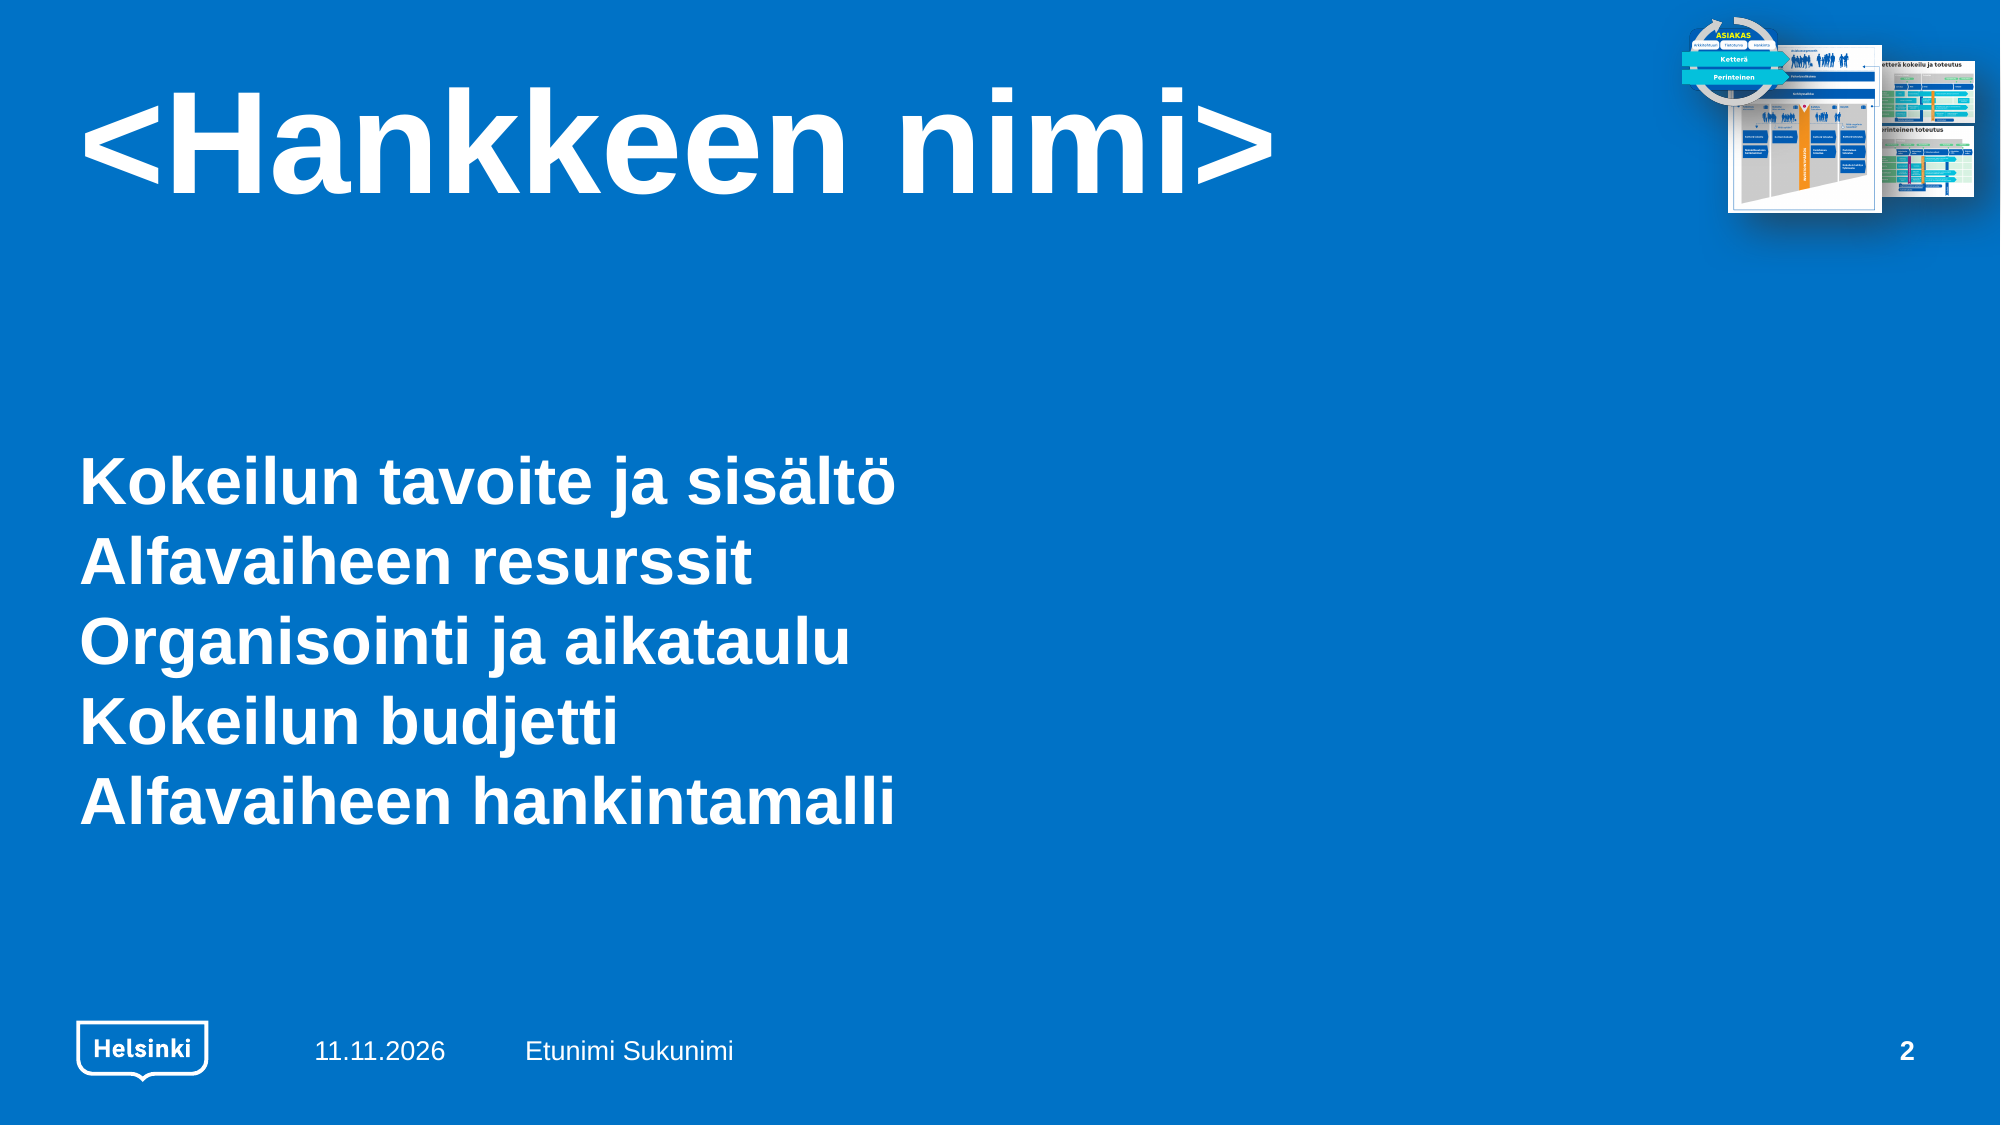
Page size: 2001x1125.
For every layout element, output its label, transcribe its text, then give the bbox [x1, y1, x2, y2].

title <Hankkeen nimi> [79, 75, 1668, 397]
slide_number 2 [1712, 1028, 1916, 1071]
picture [1728, 45, 1975, 213]
picture [1895, 126, 1974, 197]
picture [1682, 17, 1790, 106]
list Kokeilun tavoite ja sisältö Alfavaiheen resurssit Organisointi ja aikataulu Kokeilun budjetti Alfavaiheen hankintamalli [79, 437, 1380, 966]
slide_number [272, 1028, 487, 1071]
footer Etunimi Sukunimi [525, 1028, 1201, 1071]
